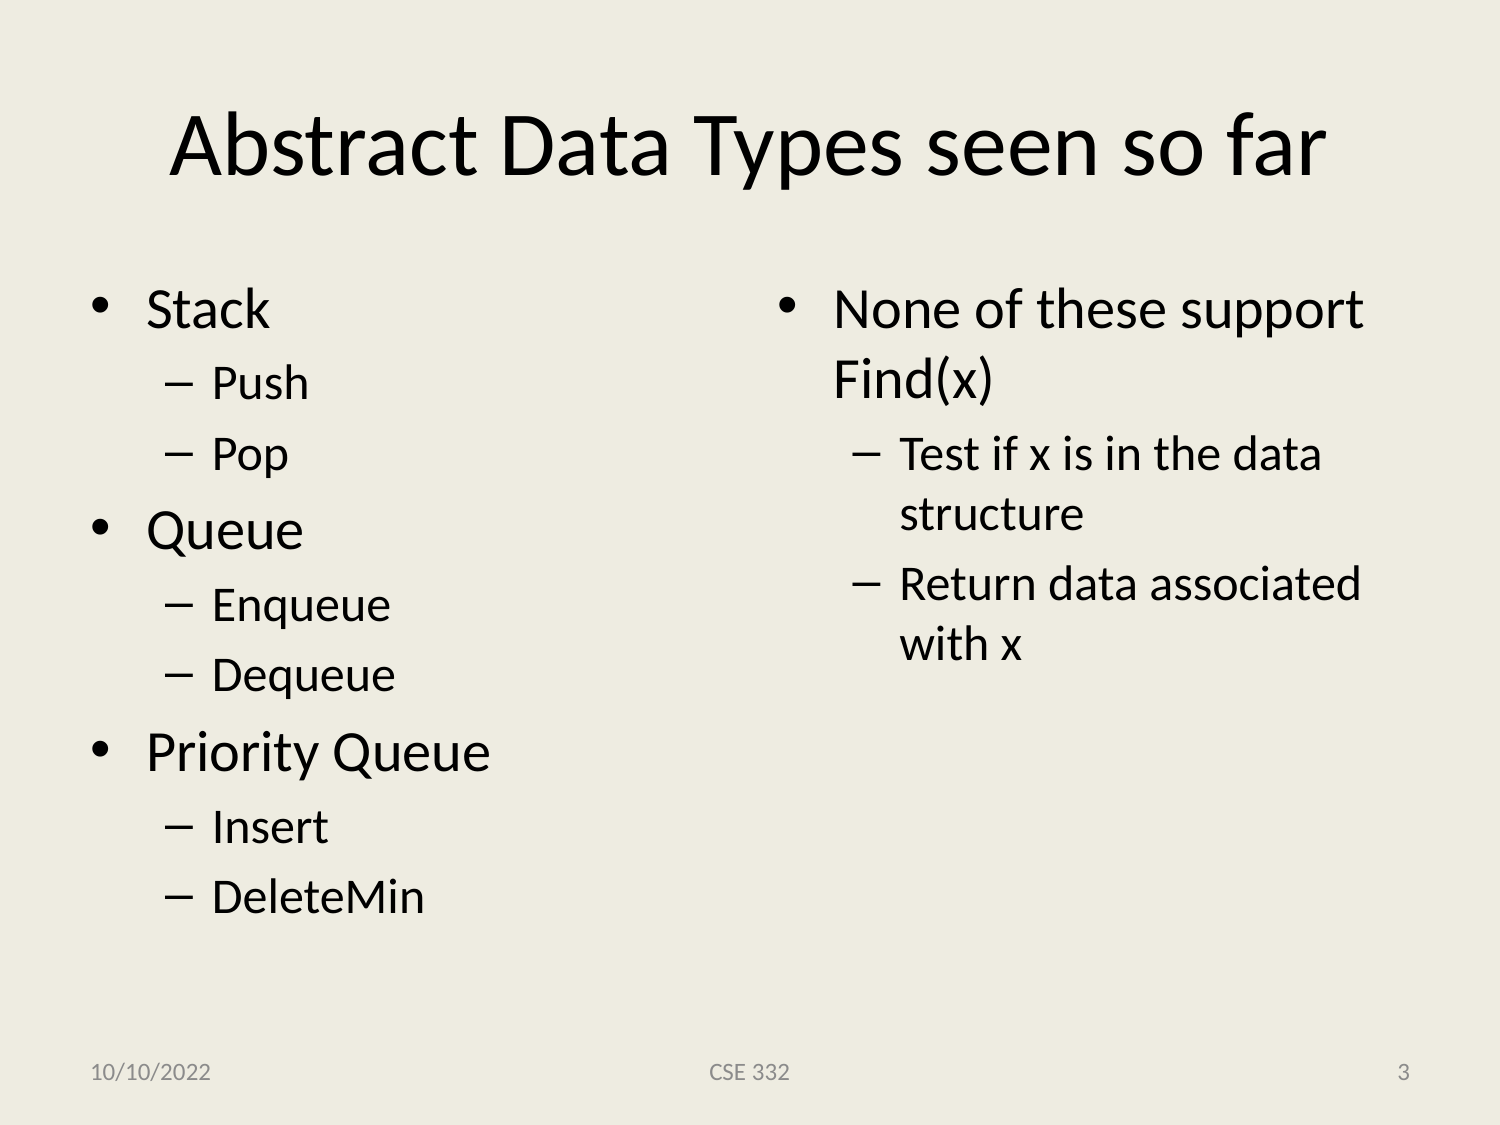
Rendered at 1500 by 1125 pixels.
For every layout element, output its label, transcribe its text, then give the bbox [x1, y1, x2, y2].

slide_number 3 [1074, 1042, 1425, 1103]
title Abstract Data Types seen so far [75, 45, 1425, 233]
list None of these support Find(x) Test if x is in the data structure Return data associated with x [762, 262, 1425, 1005]
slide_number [75, 1042, 425, 1103]
list Stack Push Pop Queue Enqueue Dequeue Priority Queue Insert DeleteMin [75, 262, 738, 1005]
footer CSE 332 [512, 1042, 988, 1103]
